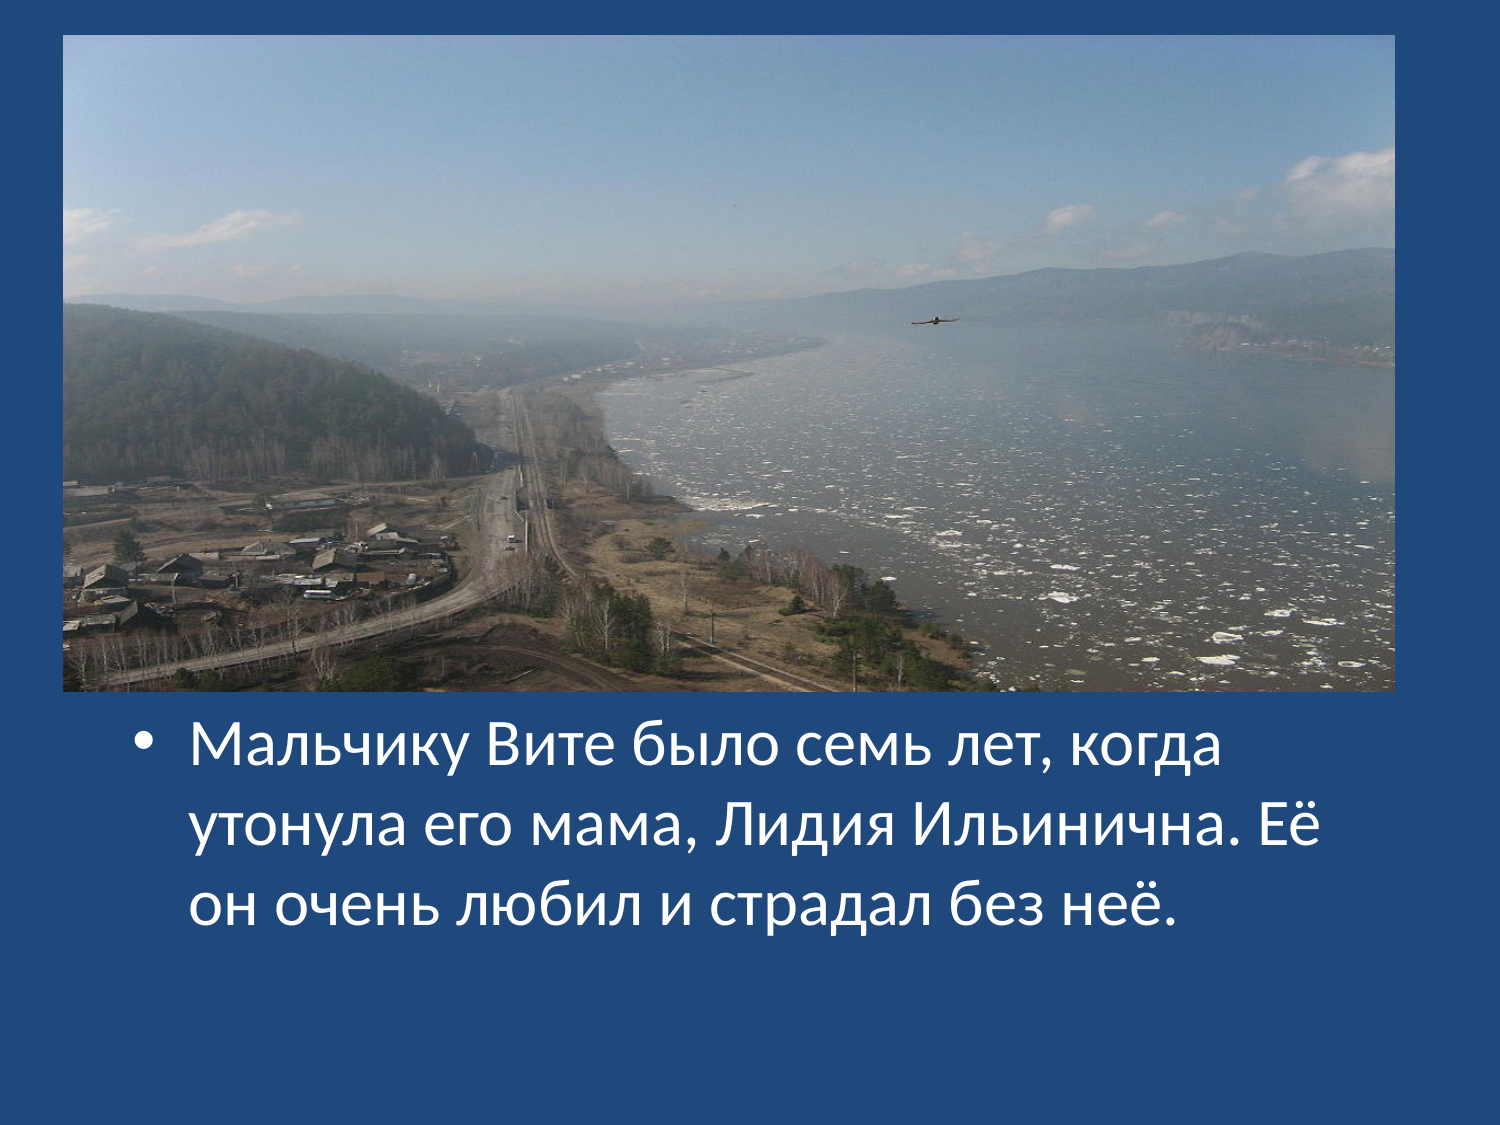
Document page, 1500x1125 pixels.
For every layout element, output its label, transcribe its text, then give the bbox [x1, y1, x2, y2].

picture [63, 34, 1395, 692]
list Мальчику Вите было семь лет, когда утонула его мама, Лидия Ильинична. Её он очень любил и страдал без неё. [117, 691, 1418, 1005]
